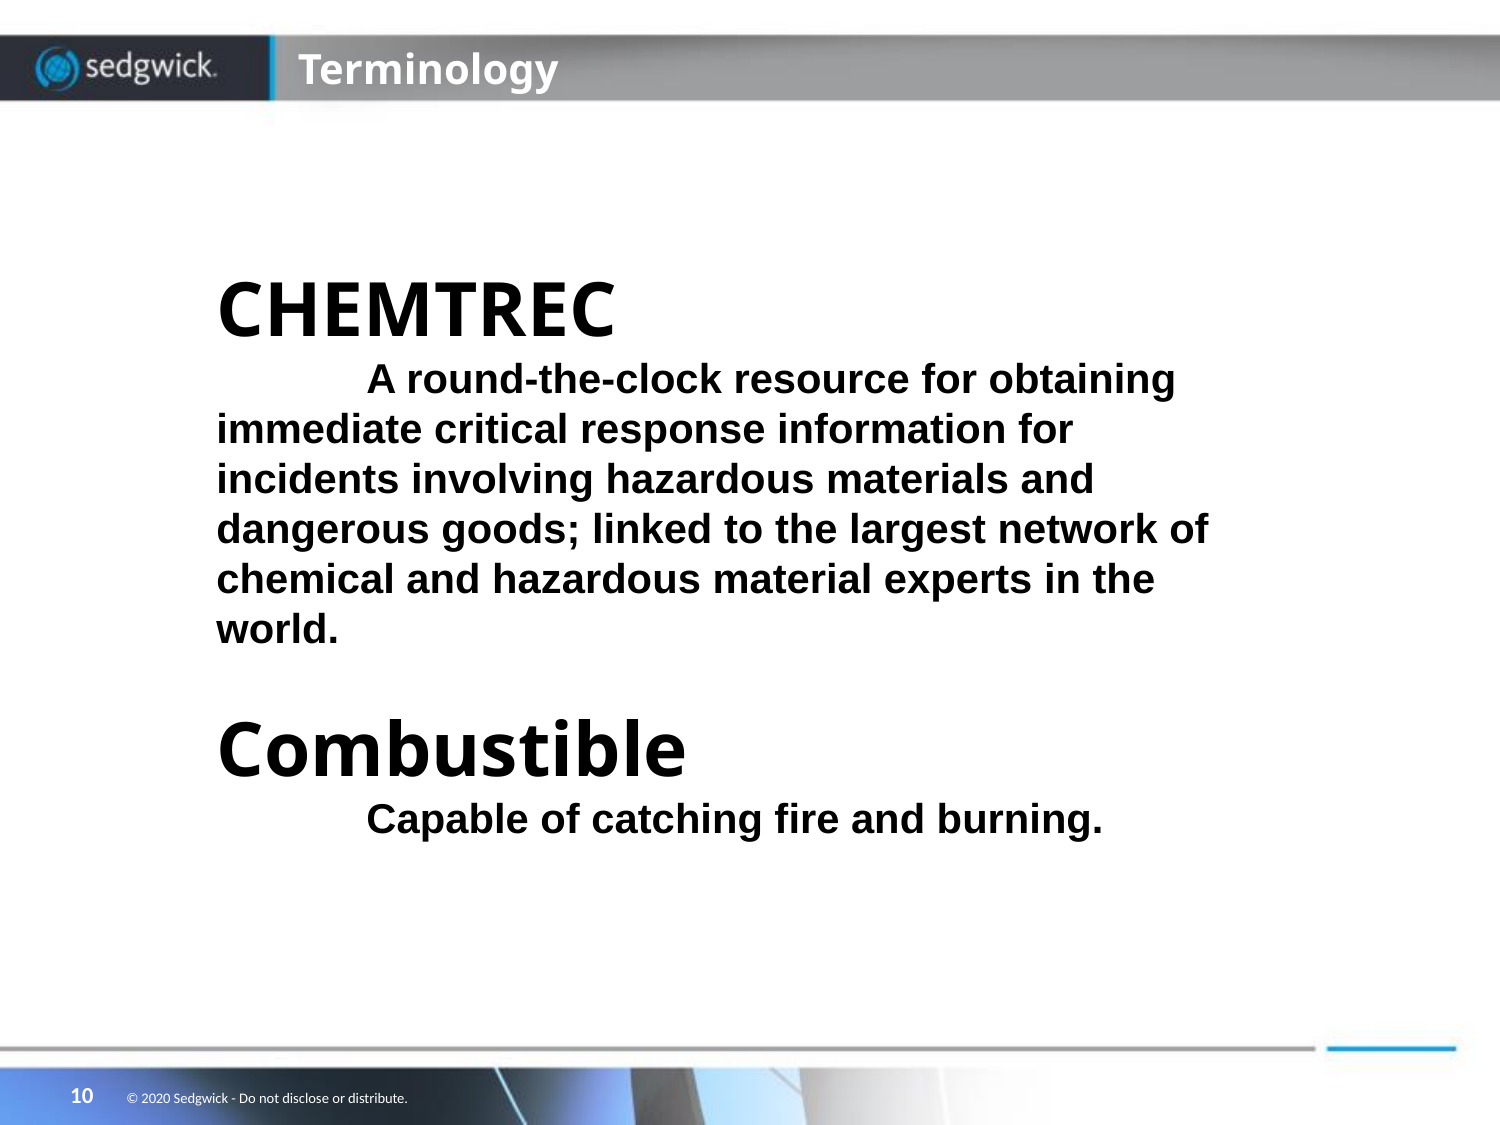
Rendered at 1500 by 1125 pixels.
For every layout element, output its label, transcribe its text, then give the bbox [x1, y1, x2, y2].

text_box CHEMTREC A round-the-clock resource for obtaining immediate critical response information for incidents involving hazardous materials and dangerous goods; linked to the largest network of chemical and hazardous material experts in the world. Combustible Capable of catching fire and burning. [201, 254, 1283, 850]
picture [0, 0, 1500, 1125]
title Terminology [283, 35, 1500, 101]
